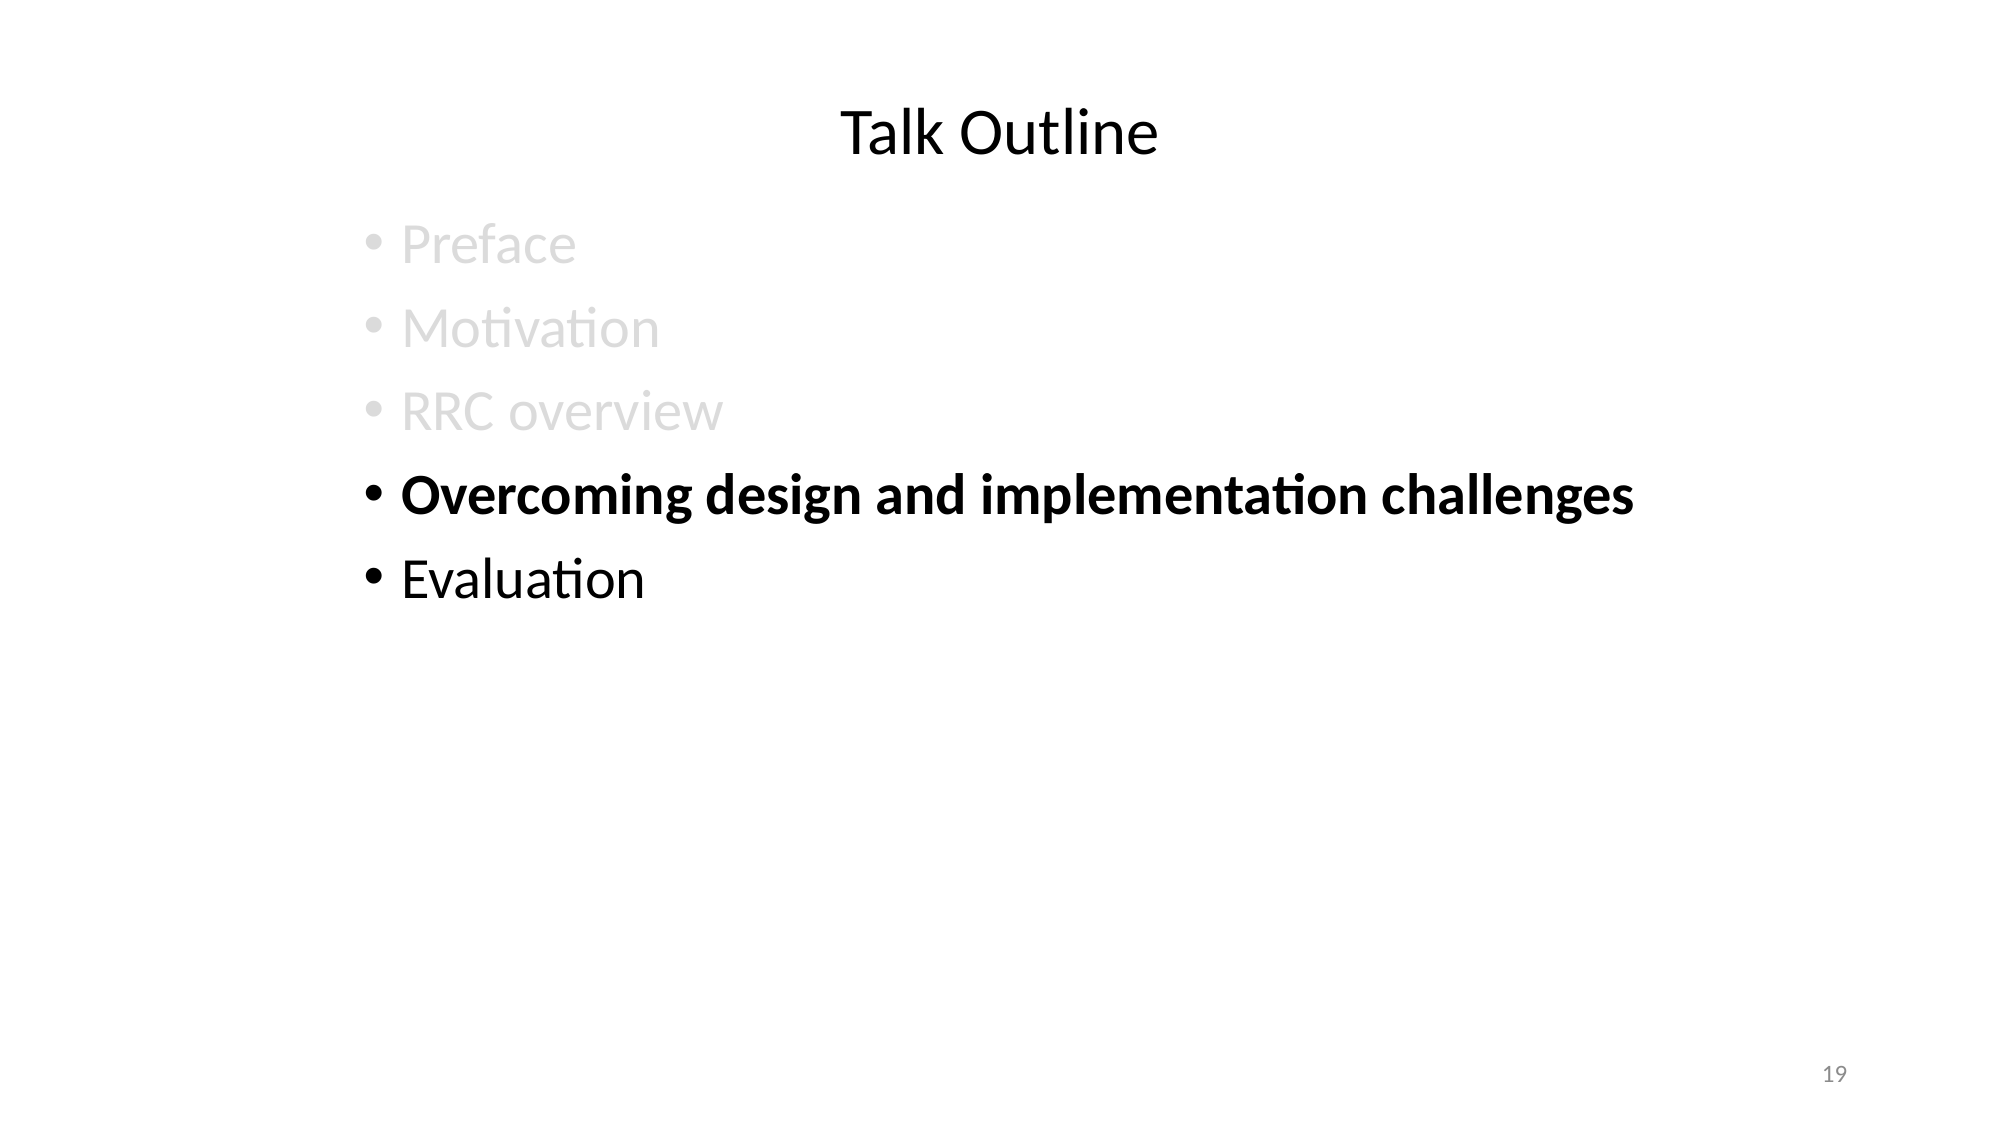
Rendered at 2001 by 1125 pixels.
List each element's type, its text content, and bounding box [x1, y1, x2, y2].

text_box Preface Motivation RRC overview Overcoming design and implementation challenges Evaluation [348, 205, 1666, 920]
slide_number 19 [1412, 1042, 1863, 1103]
title Talk Outline [137, 24, 1863, 242]
